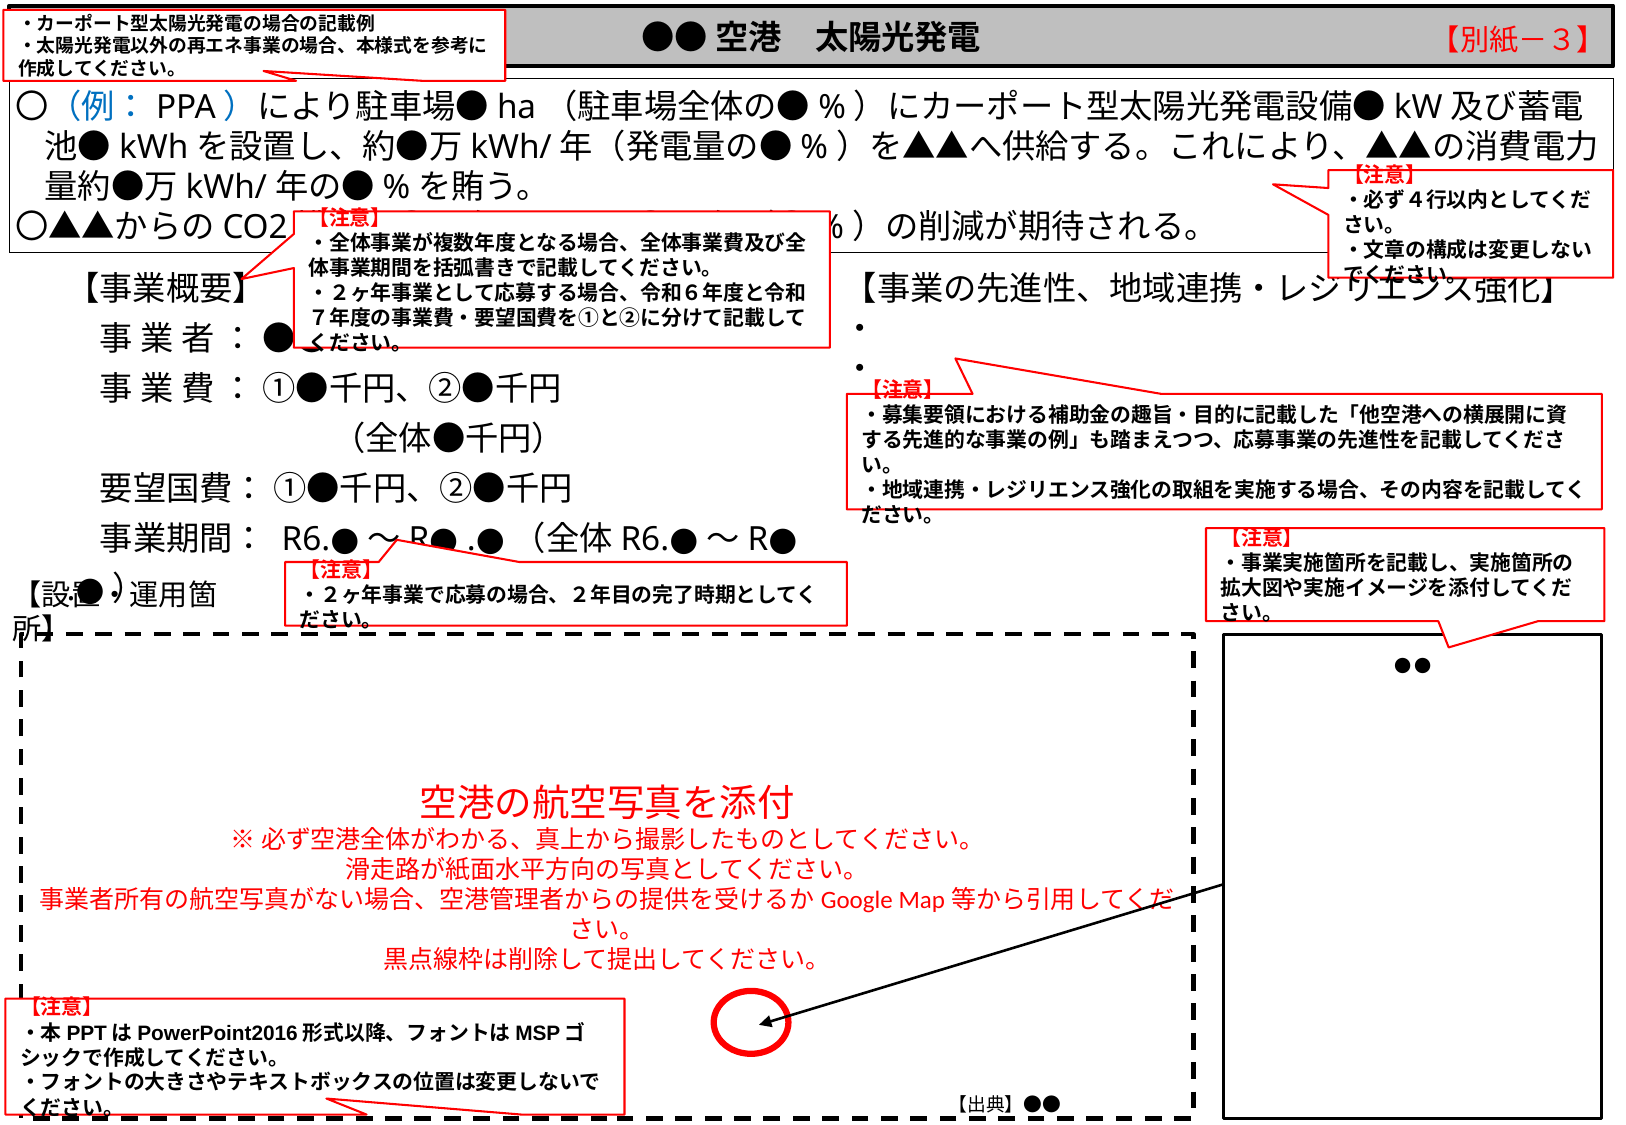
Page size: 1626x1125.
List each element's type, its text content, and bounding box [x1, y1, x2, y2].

text_box ・カーポート型太陽光発電の場合の記載例 ・太陽光発電以外の再エネ事業の場合、本様式を参考に作成してください。 [1, 7, 508, 83]
text_box 【注意】 ・必ず４行以内としてください。 ・文章の構成は変更しないでください。 [1270, 168, 1616, 280]
text_box 【注意】 ・募集要領における補助金の趣旨・目的に記載した「他空港への横展開に資する先進的な事業の例」も踏まえつつ、応募事業の先進性を記載してください。 ・地域連携・レジリエンス強化の取組を実施する場合、その内容を記載してください。 [844, 356, 1604, 512]
text_box ●● [1222, 632, 1604, 1121]
text_box 【設置・運用箇所】 [0, 568, 258, 654]
text_box 【注意】 ・事業実施箇所を記載し、実施箇所の拡大図や実施イメージを添付してください。 [1203, 526, 1607, 650]
text_box 〇（例：PPA）により駐車場●ha（駐車場全体の●%）にカーポート型太陽光発電設備●kW及び蓄電池●kWhを設置し、約●万kWh/年（発電量の●%）を▲▲へ供給する。これにより、▲▲の消費電力量約●万kWh/年の●%を賄う。 〇▲▲からのCO2排出量●t/年のうち、●t/年（●%）の削減が期待される。 [9, 78, 1614, 253]
text_box 【出典】●● [933, 1085, 1194, 1123]
text_box 【注意】 ・２ヶ年事業で応募の場合、２年目の完了時期としてください。 [283, 537, 849, 628]
text_box 【別紙－３】 [1412, 13, 1625, 64]
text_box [758, 883, 1224, 1026]
text_box 【事業の先進性、地域連携・レジリエンス強化】 ・ ・ [829, 253, 1605, 395]
text_box 【注意】 ・本PPTはPowerPoint2016形式以降、フォントはMSPゴシックで作成してください。 ・フォントの大きさやテキストボックスの位置は変更しないでください。 [3, 996, 627, 1117]
text_box 【事業概要】 事 業 者 ： ●● 事 業 費 ： ①●千円、②●千円 （全体●千円） 要望国費： ①●千円、②●千円 事業期間： R6.●～R● .●（全体R6.●～R● .●） [51, 253, 814, 615]
text_box [713, 990, 786, 1054]
text_box 【注意】 ・全体事業が複数年度となる場合、全体事業費及び全体事業期間を括弧書きで記載してください。 ・２ヶ年事業として応募する場合、令和６年度と令和７年度の事業費・要望国費を①と②に分けて記載してください。 [239, 209, 833, 350]
text_box ●●空港 太陽光発電 [7, 4, 1615, 68]
text_box 空港の航空写真を添付 ※必ず空港全体がわかる、真上から撮影したものとしてください。 滑走路が紙面水平方向の写真としてください。 事業者所有の航空写真がない場合、空港管理者からの提供を受けるかGoogle Map等から引用してください。 黒点線枠は削除して提出してください。 [19, 632, 1196, 1121]
